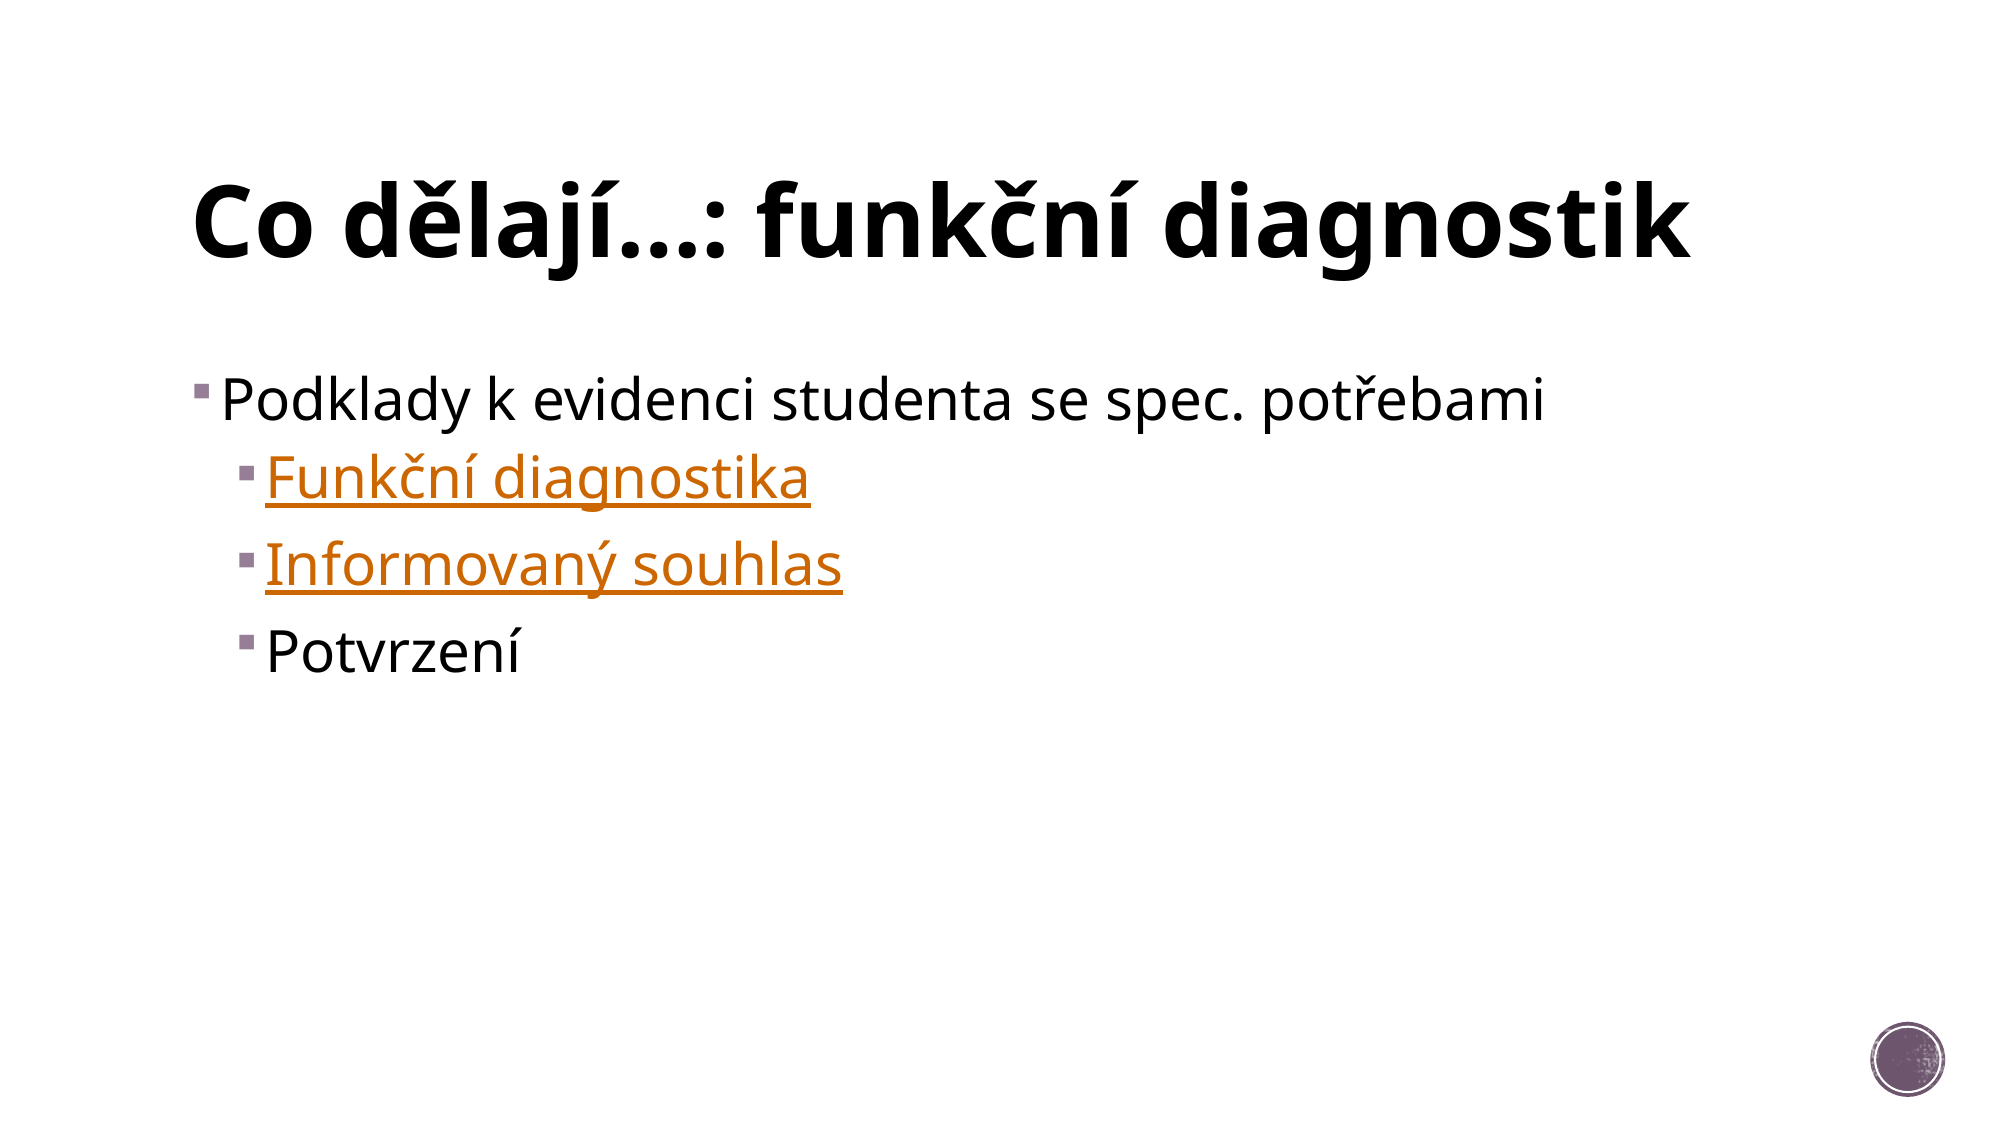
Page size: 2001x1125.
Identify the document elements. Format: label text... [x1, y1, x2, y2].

list Podklady k evidenci studenta se spec. potřebami Funkční diagnostika Informovaný souhlas Potvrzení [175, 348, 1826, 1052]
title Co dělají…: funkční diagnostik [175, 79, 1826, 344]
